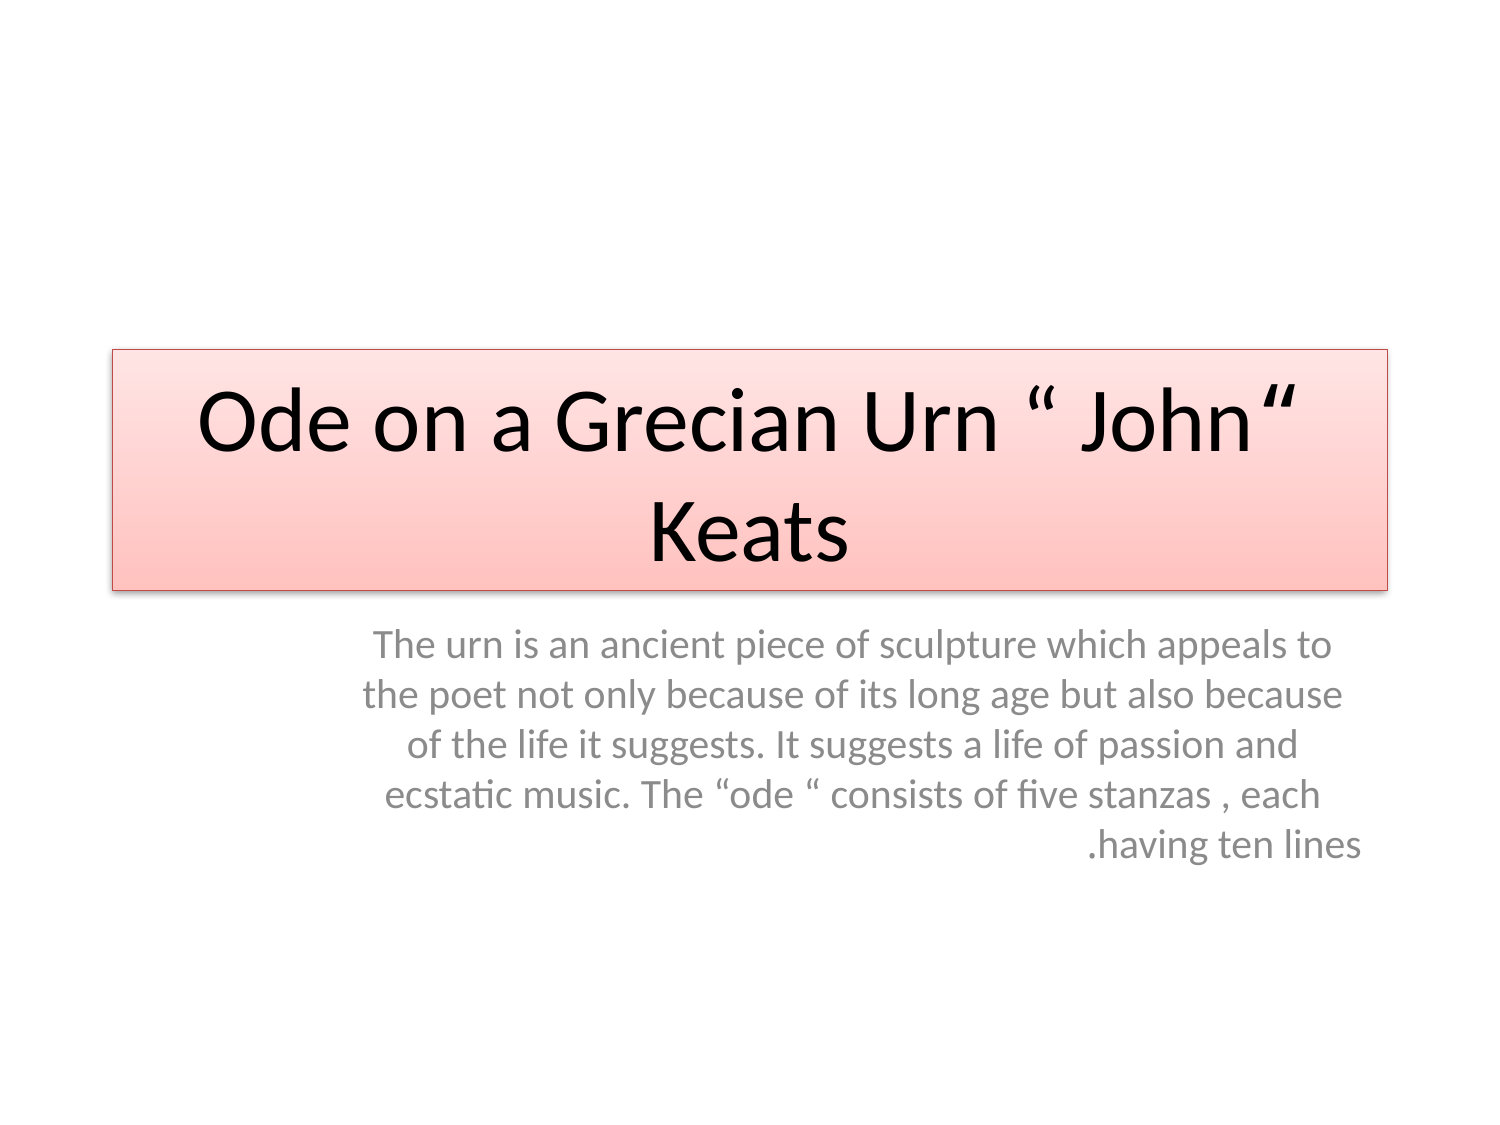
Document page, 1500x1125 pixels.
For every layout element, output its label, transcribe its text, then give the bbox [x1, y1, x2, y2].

subtitle The urn is an ancient piece of sculpture which appeals to the poet not only because of its long age but also because of the life it suggests. It suggests a life of passion and ecstatic music. The “ode “ consists of five stanzas , each having ten lines. [328, 609, 1379, 897]
title “Ode on a Grecian Urn “ John Keats [112, 349, 1388, 591]
